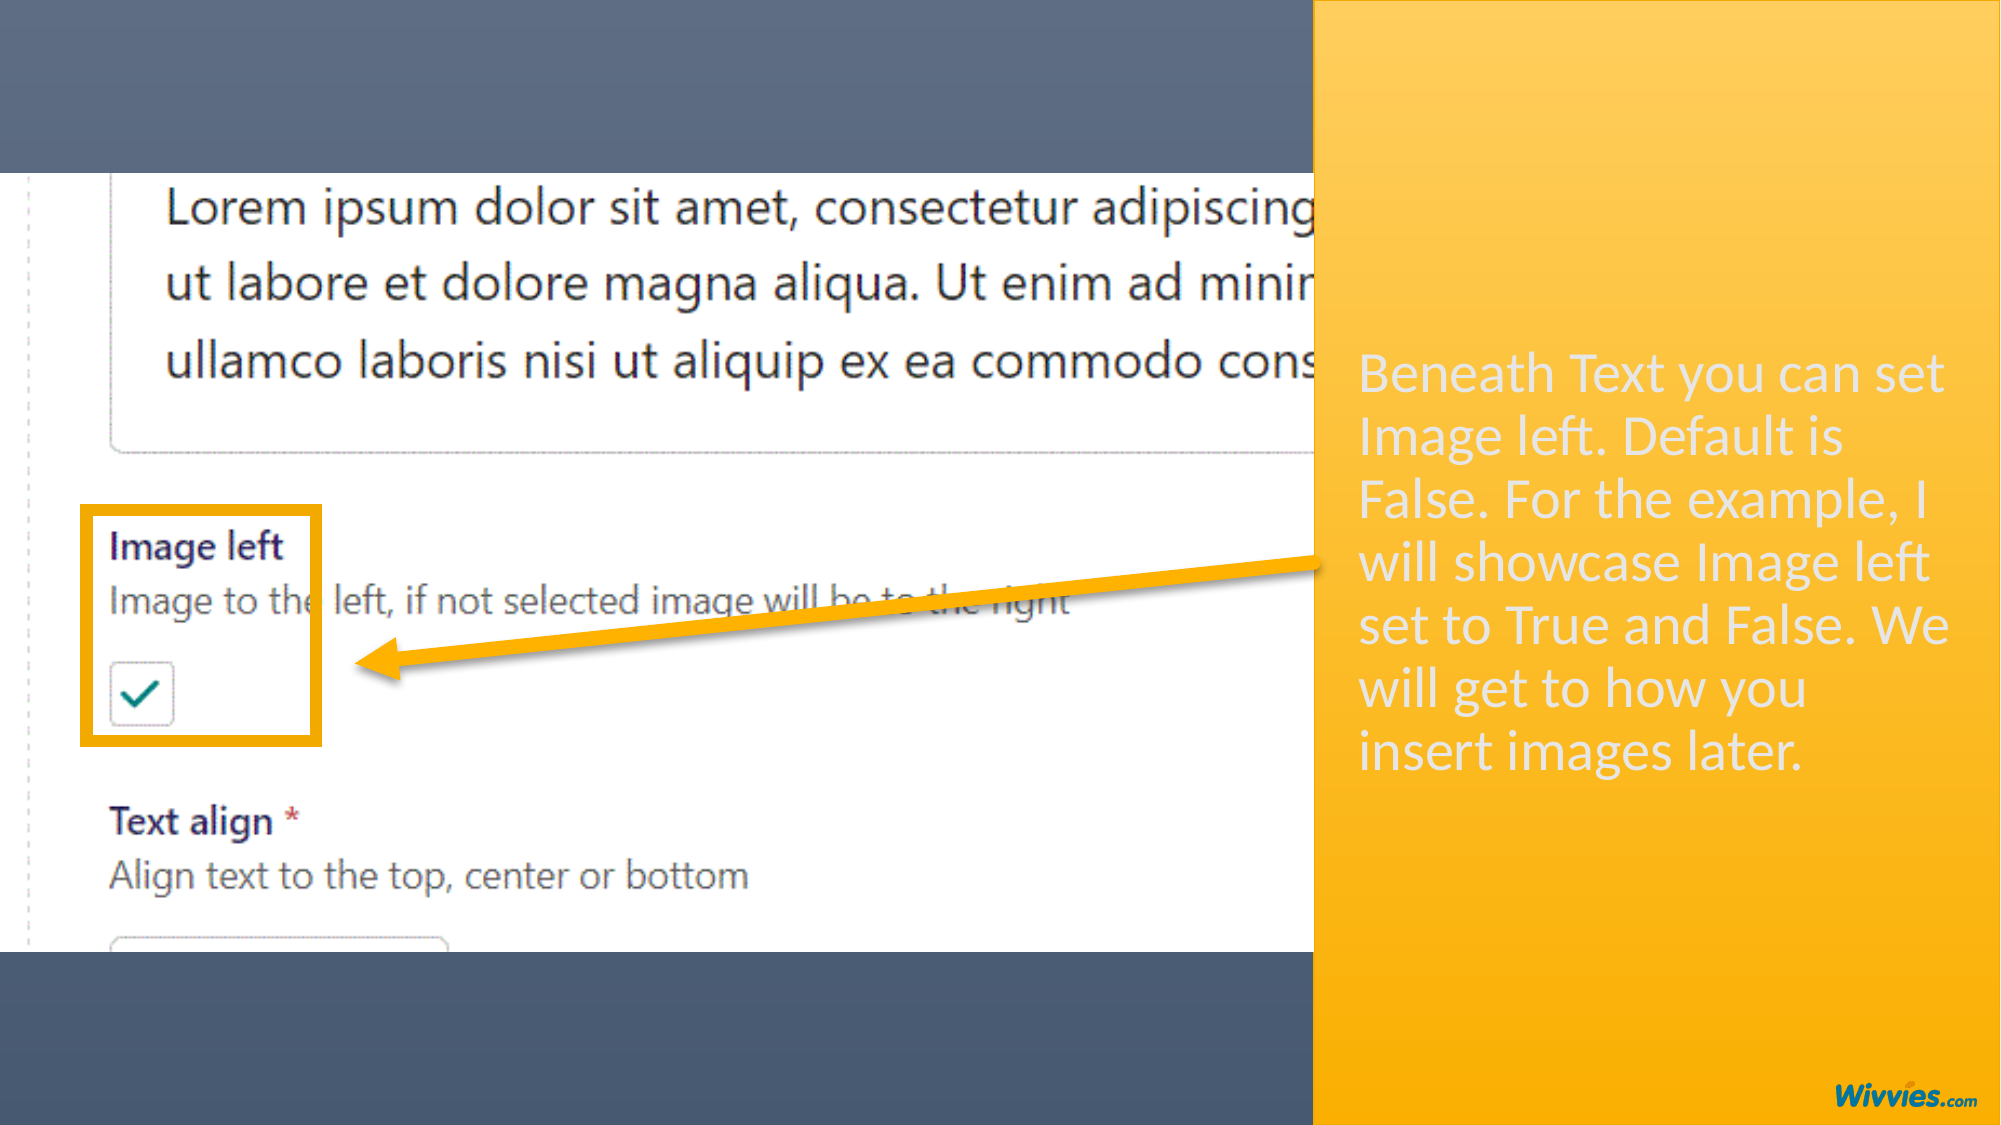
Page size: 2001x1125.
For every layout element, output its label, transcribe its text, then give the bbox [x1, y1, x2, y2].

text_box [354, 562, 1314, 664]
picture [0, 0, 1314, 1125]
list Beneath Text you can set Image left. Default is False. For the example, I will showcase Image left set to True and False. We will get to how you insert images later. [1314, 0, 2000, 1125]
